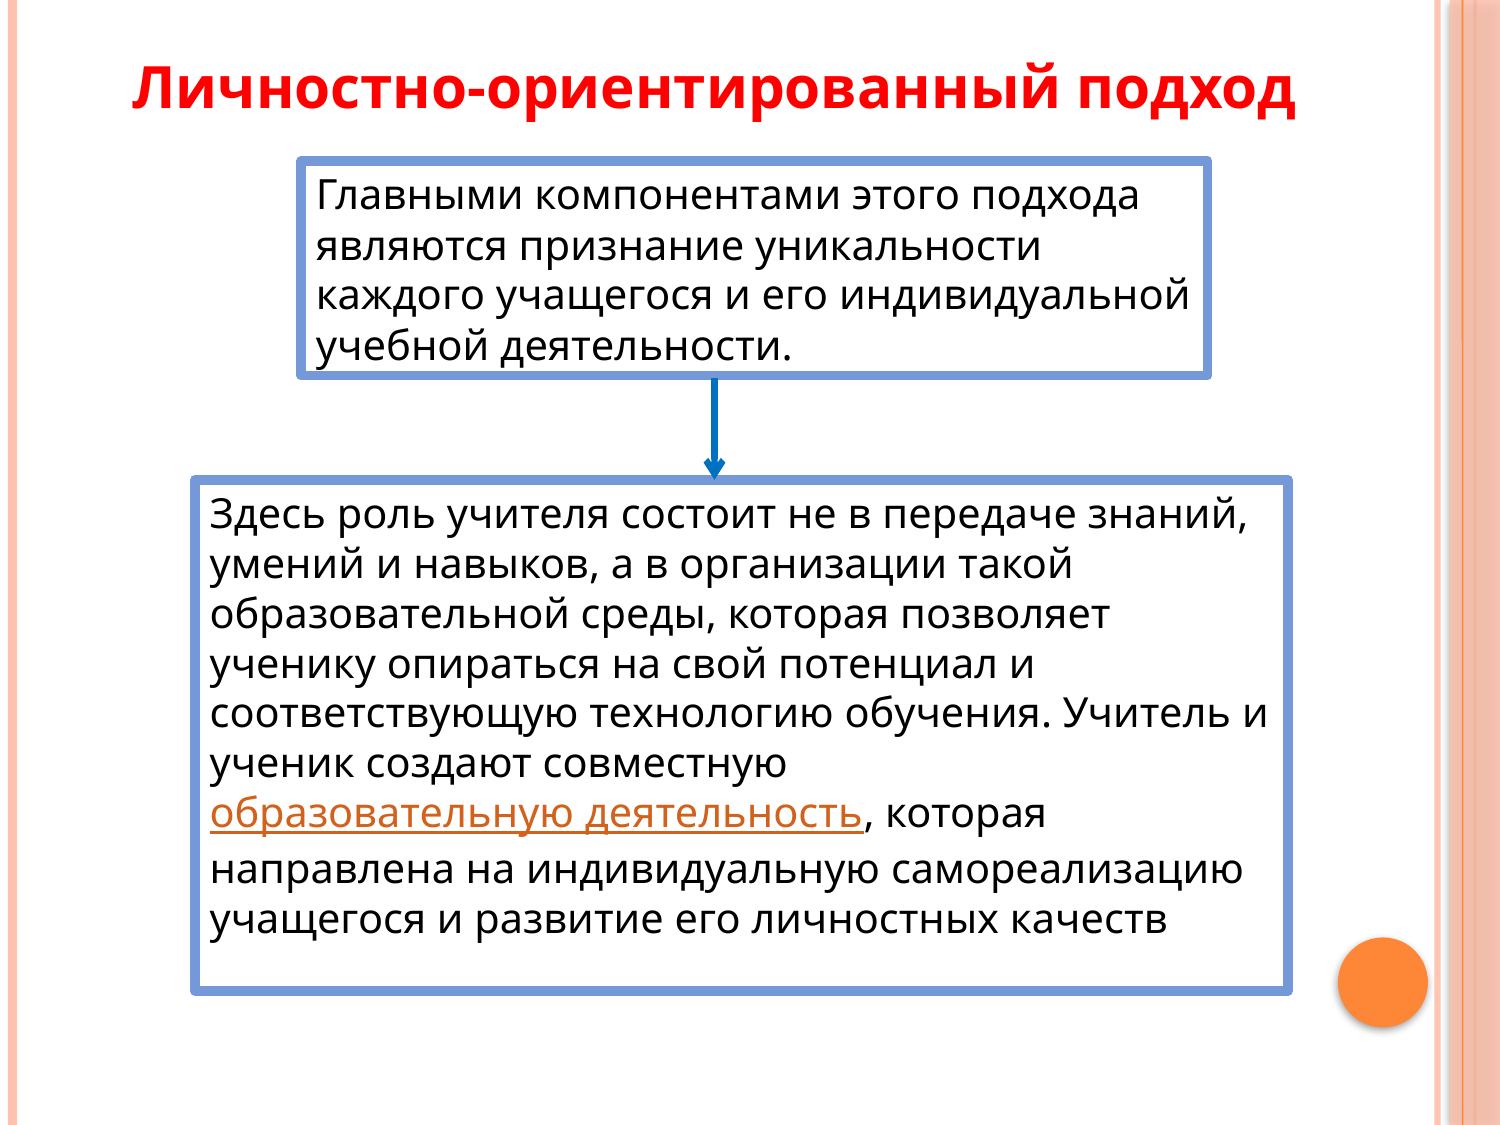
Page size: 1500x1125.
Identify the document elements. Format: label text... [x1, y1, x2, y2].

list Здесь роль учителя состоит не в передаче знаний, умений и навыков, а в организации такой образовательной среды, которая позволяет ученику опираться на свой потенциал и соответствующую технологию обучения. Учитель и ученик создают совместную образовательную деятельность, которая направлена на индивидуальную самореализацию учащегося и развитие его личностных качеств [193, 478, 1290, 993]
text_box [72, 384, 749, 574]
text_box Главными компонентами этого подхода являются признание уникальности каждого учащегося и его индивидуальной учебной деятельности. [299, 159, 1210, 378]
text_box Личностно-ориентированный подход [112, 42, 1317, 128]
